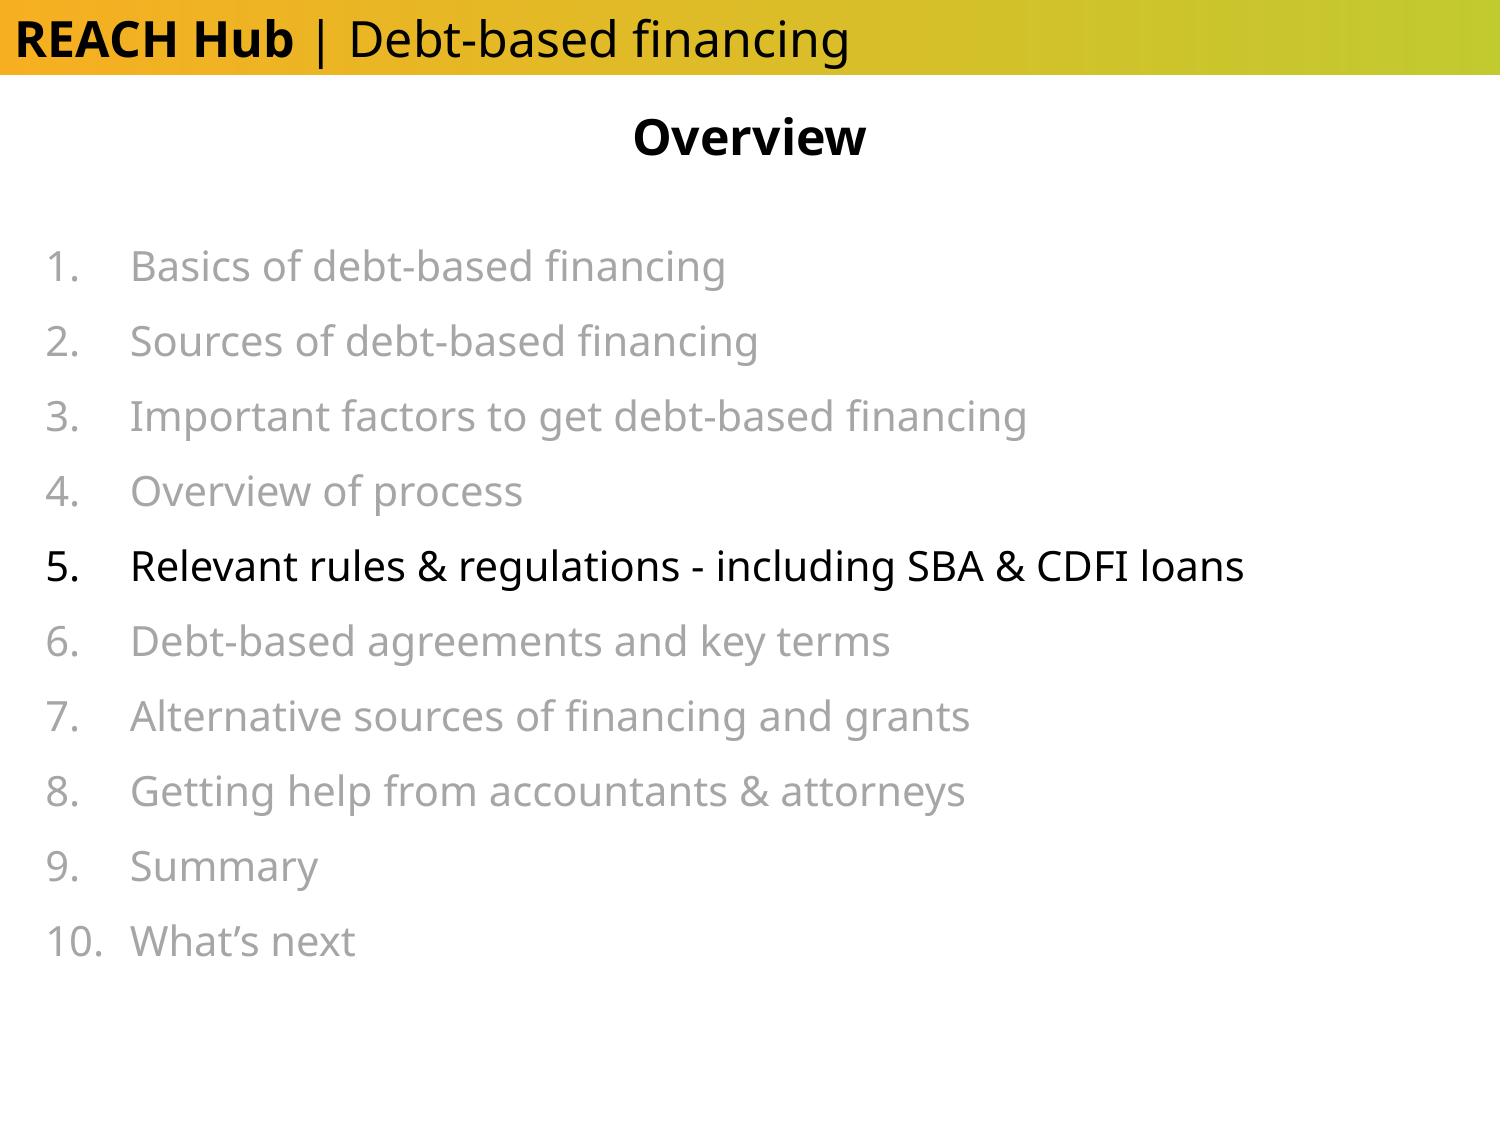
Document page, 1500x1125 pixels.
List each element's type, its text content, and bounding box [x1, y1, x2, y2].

text_box REACH Hub | Debt-based financing [0, 0, 1500, 75]
text_box Overview Basics of debt-based financing Sources of debt-based financing Important factors to get debt-based financing Overview of process Relevant rules & regulations - including SBA & CDFI loans Debt-based agreements and key terms Alternative sources of financing and grants Getting help from accountants & attorneys Summary What’s next [30, 97, 1470, 973]
